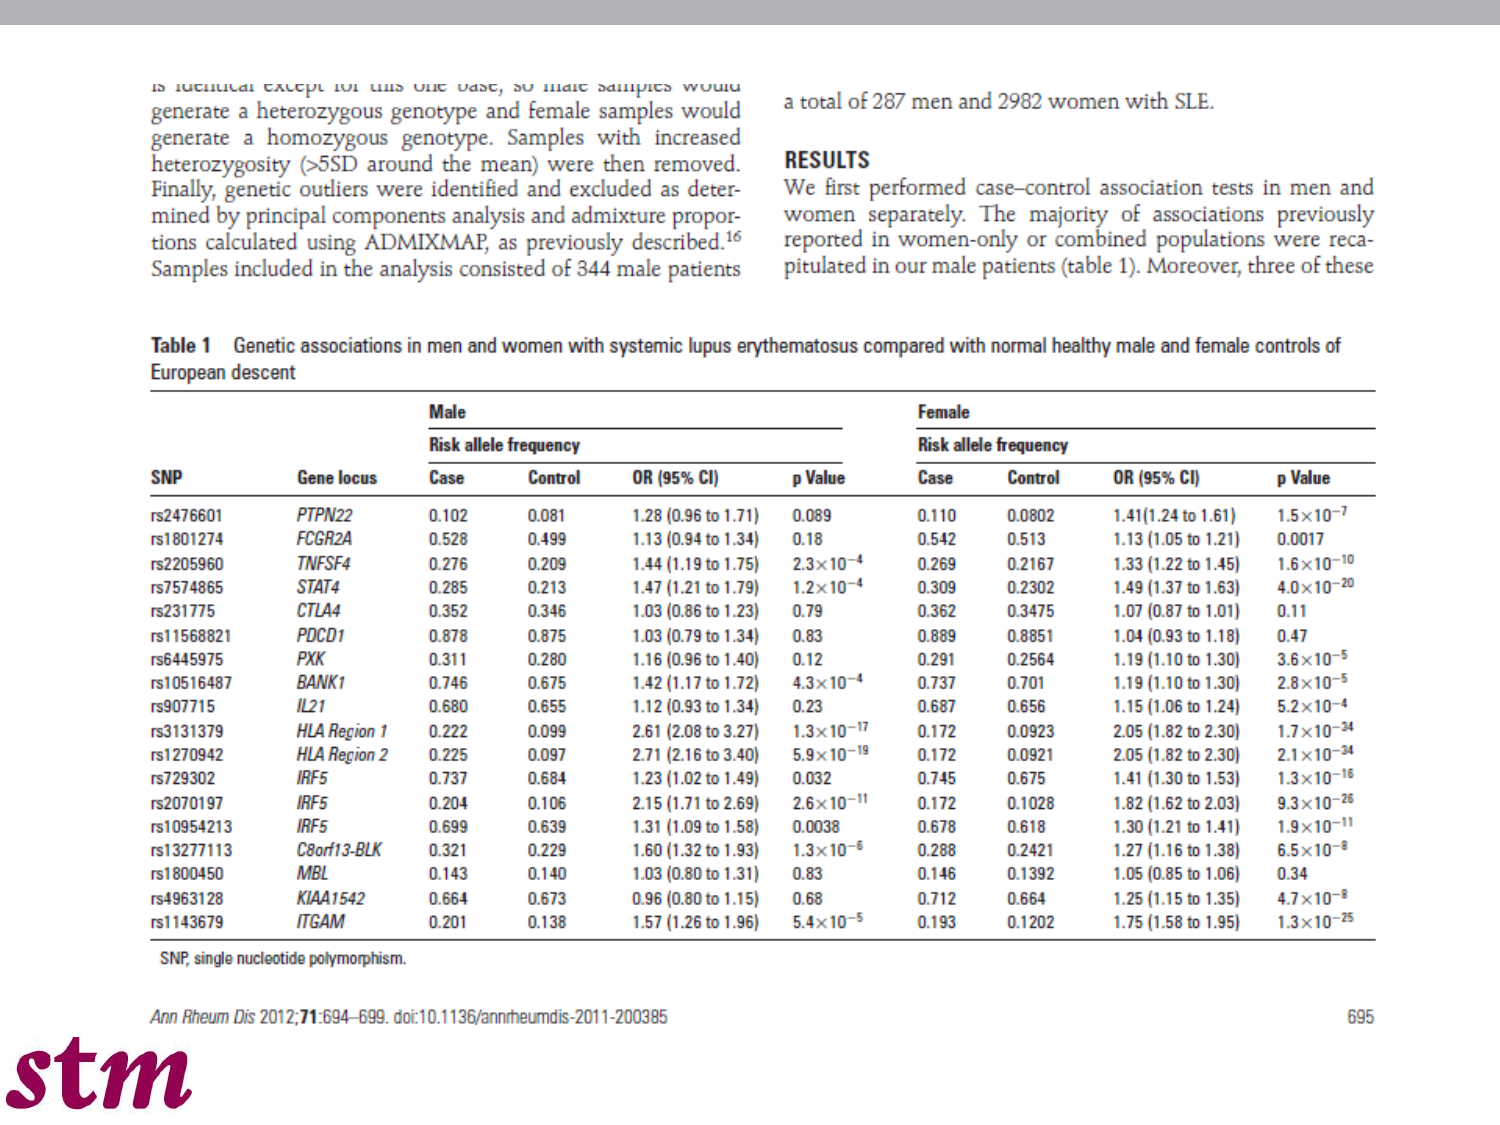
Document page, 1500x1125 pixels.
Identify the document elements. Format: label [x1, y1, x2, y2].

picture [0, 84, 1412, 1118]
